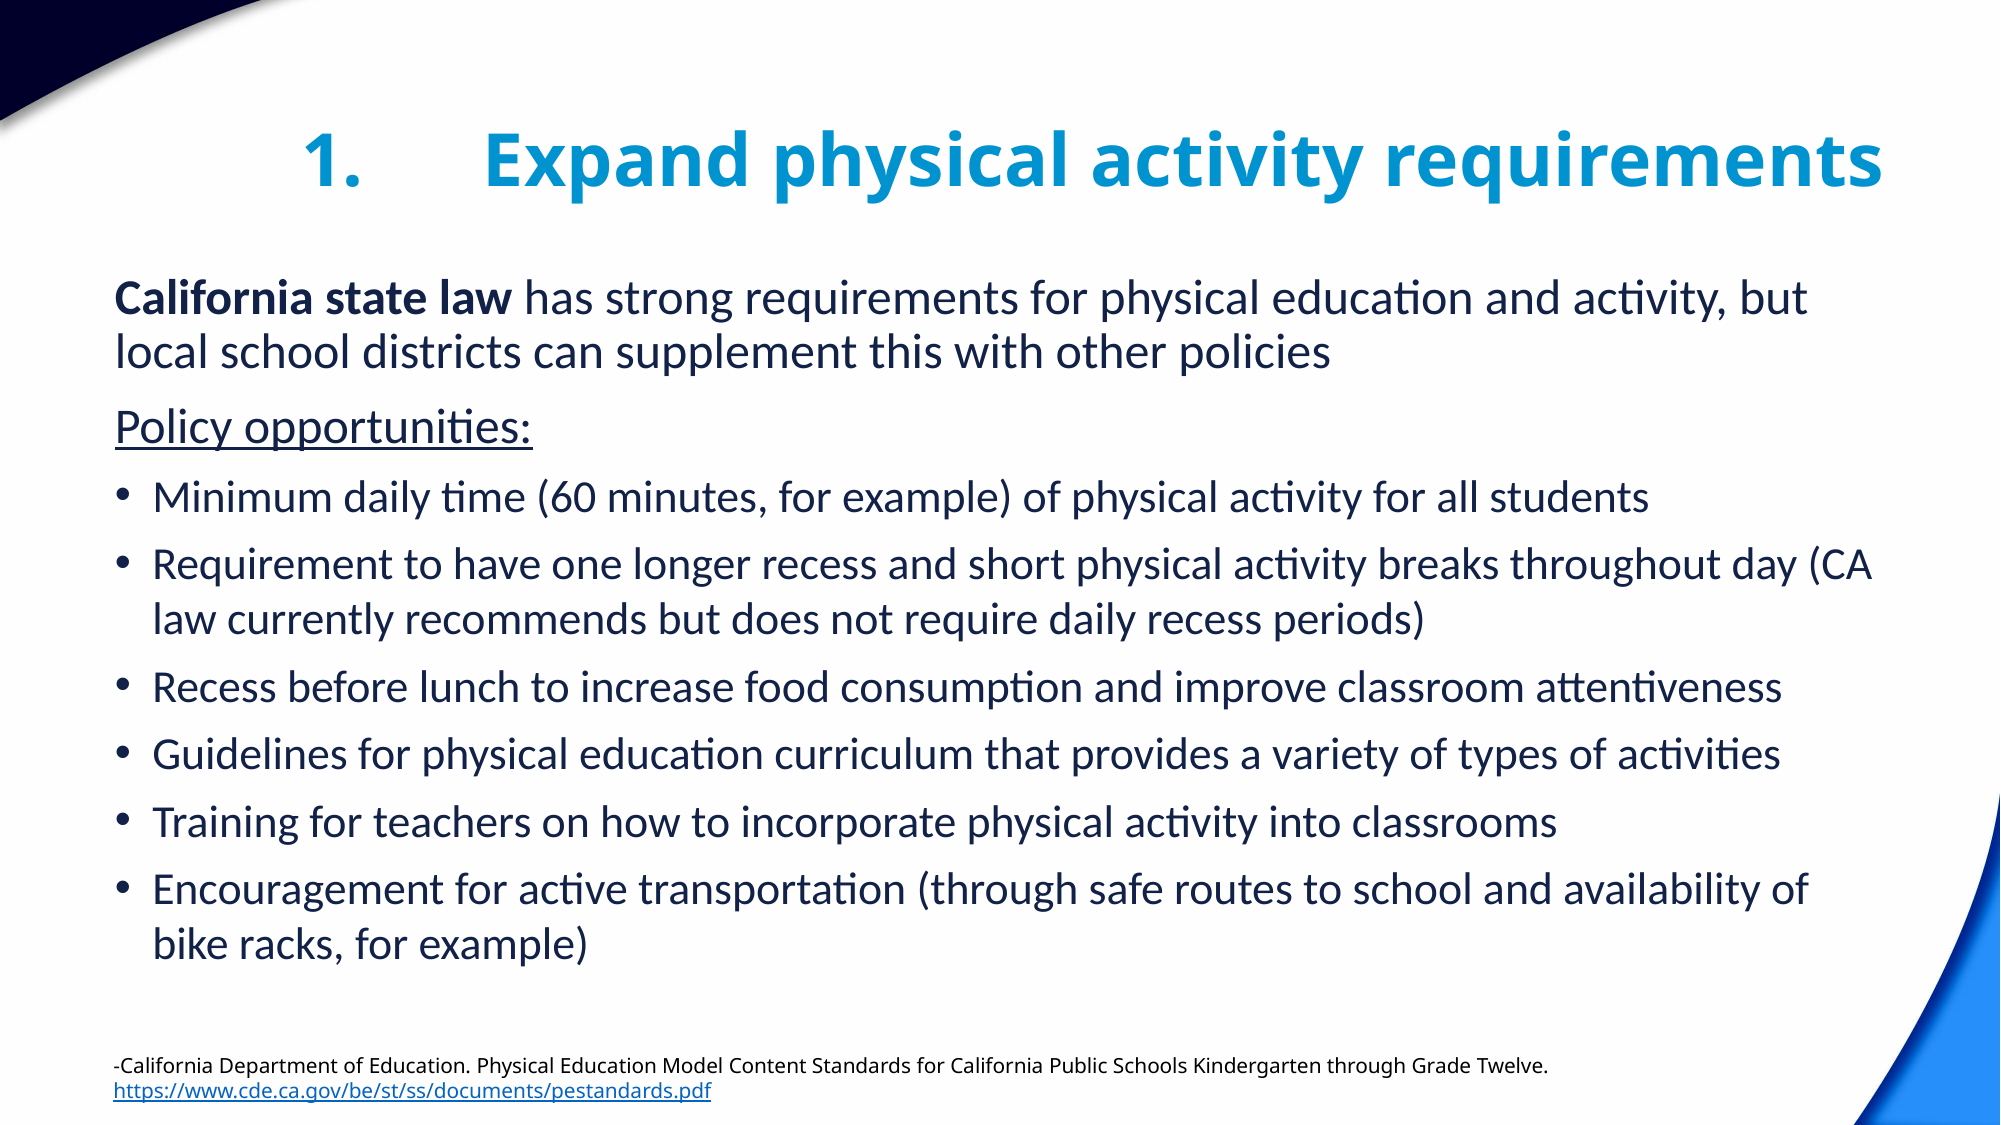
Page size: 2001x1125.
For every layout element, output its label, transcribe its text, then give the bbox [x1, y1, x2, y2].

list California state law has strong requirements for physical education and activity, but local school districts can supplement this with other policies Policy opportunities: Minimum daily time (60 minutes, for example) of physical activity for all students Requirement to have one longer recess and short physical activity breaks throughout day (CA law currently recommends but does not require daily recess periods) Recess before lunch to increase food consumption and improve classroom attentiveness Guidelines for physical education curriculum that provides a variety of types of activities Training for teachers on how to incorporate physical activity into classrooms Encouragement for active transportation (through safe routes to school and availability of bike racks, for example) [99, 263, 1900, 1016]
picture [0, 0, 2000, 1125]
list -California Department of Education. Physical Education Model Content Standards for California Public Schools Kindergarten through Grade Twelve. https://www.cde.ca.gov/be/st/ss/documents/pestandards.pdf [98, 1016, 1898, 1111]
title Expand physical activity requirements [99, 91, 1900, 234]
